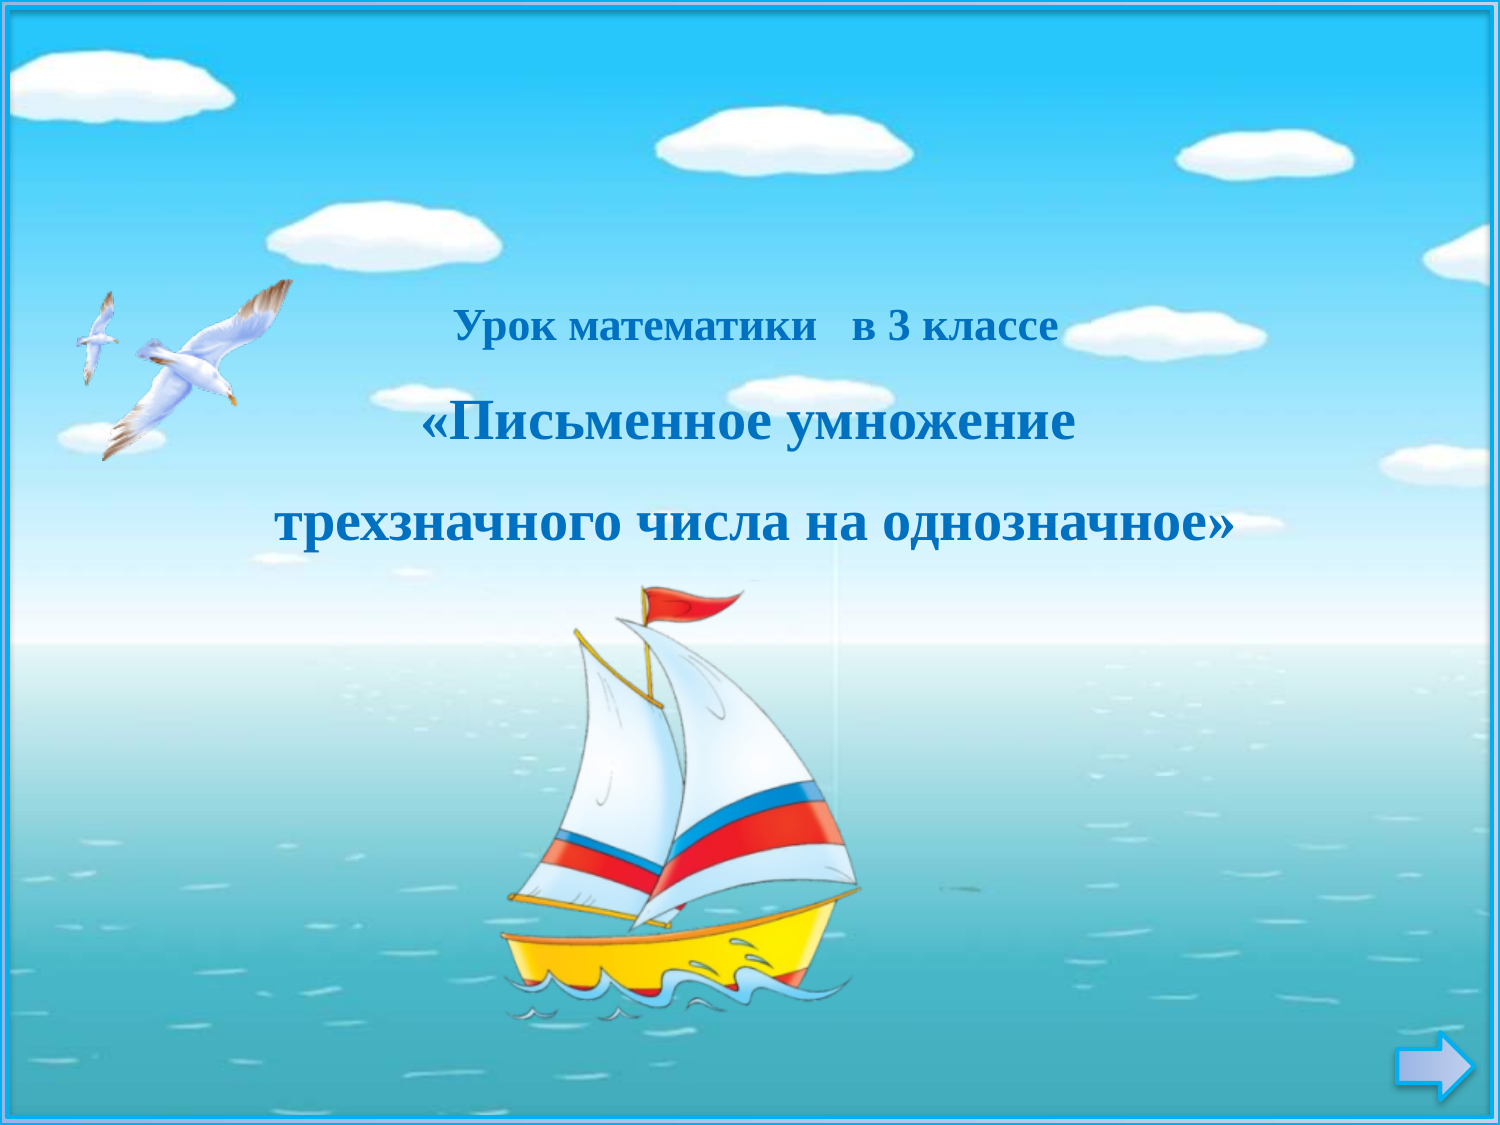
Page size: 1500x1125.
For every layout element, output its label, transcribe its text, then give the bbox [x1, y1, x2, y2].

picture [11, 11, 1489, 1114]
text_box [0, 0, 1500, 1125]
text_box Урок математики в 3 классе «Письменное умножение трехзначного числа на однозначное» [259, 278, 1252, 560]
text_box [1395, 1030, 1477, 1102]
